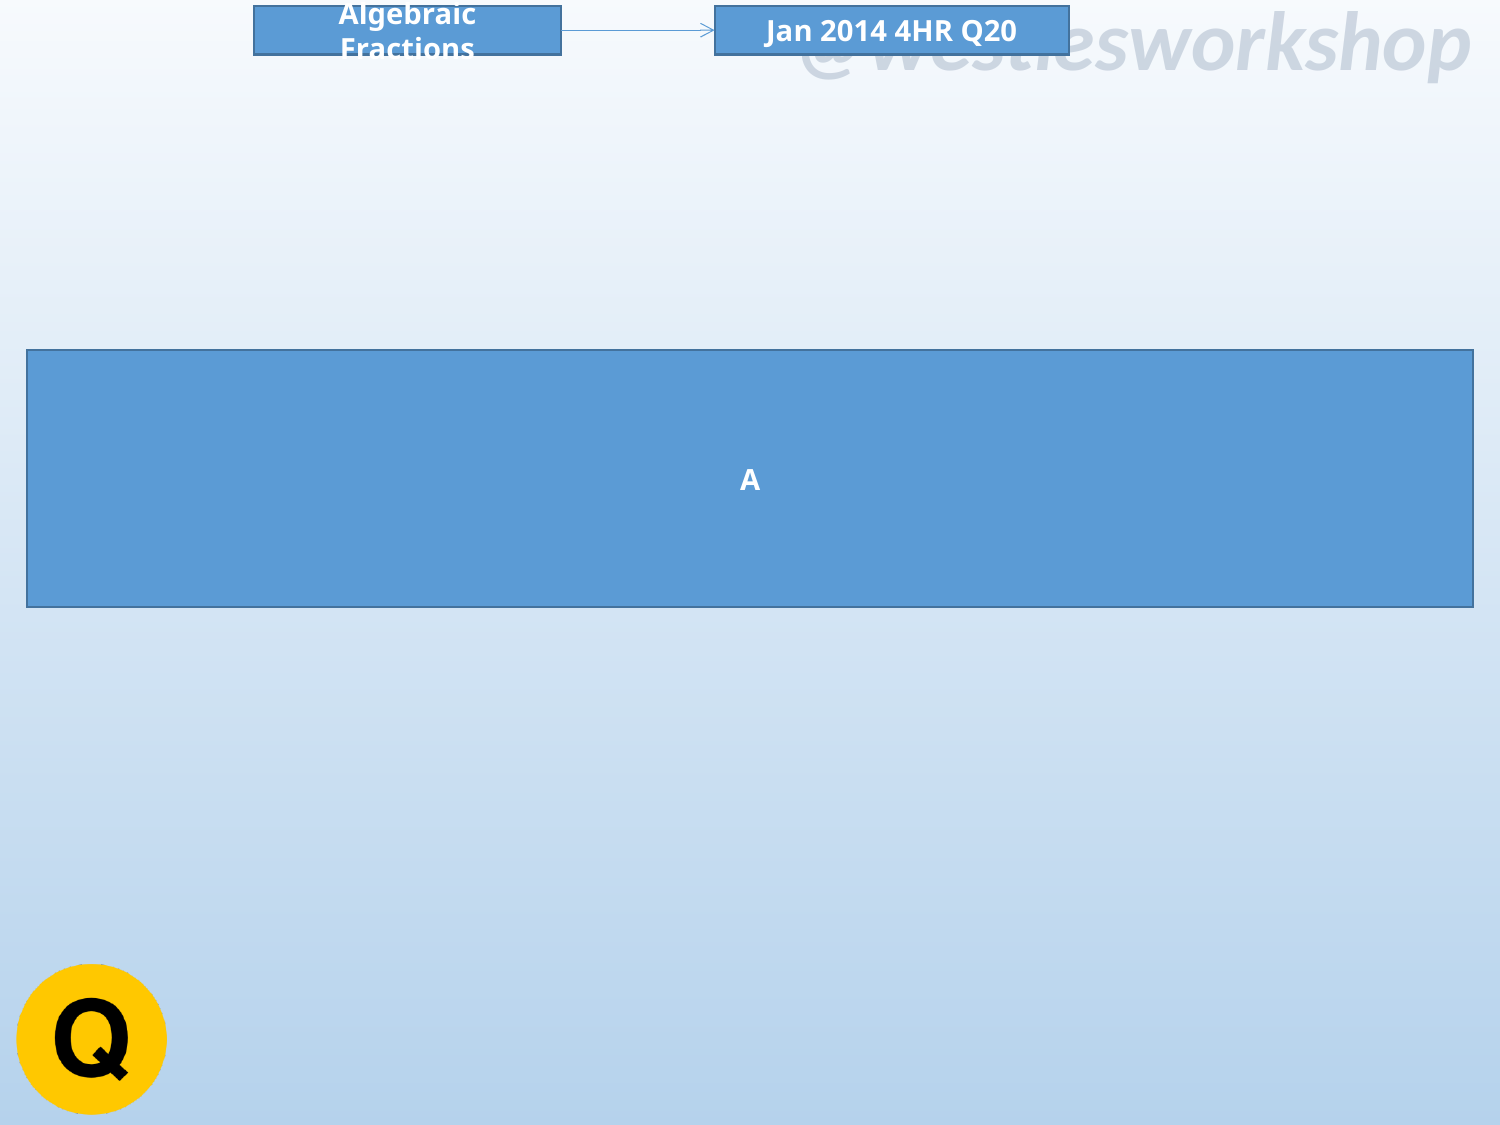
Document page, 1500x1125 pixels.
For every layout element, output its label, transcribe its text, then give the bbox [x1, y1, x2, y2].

picture [26, 349, 1474, 608]
text_box Algebraic Fractions [253, 5, 562, 56]
picture [0, 940, 191, 1125]
text_box Jan 2014 4HR Q20 [714, 5, 1070, 56]
